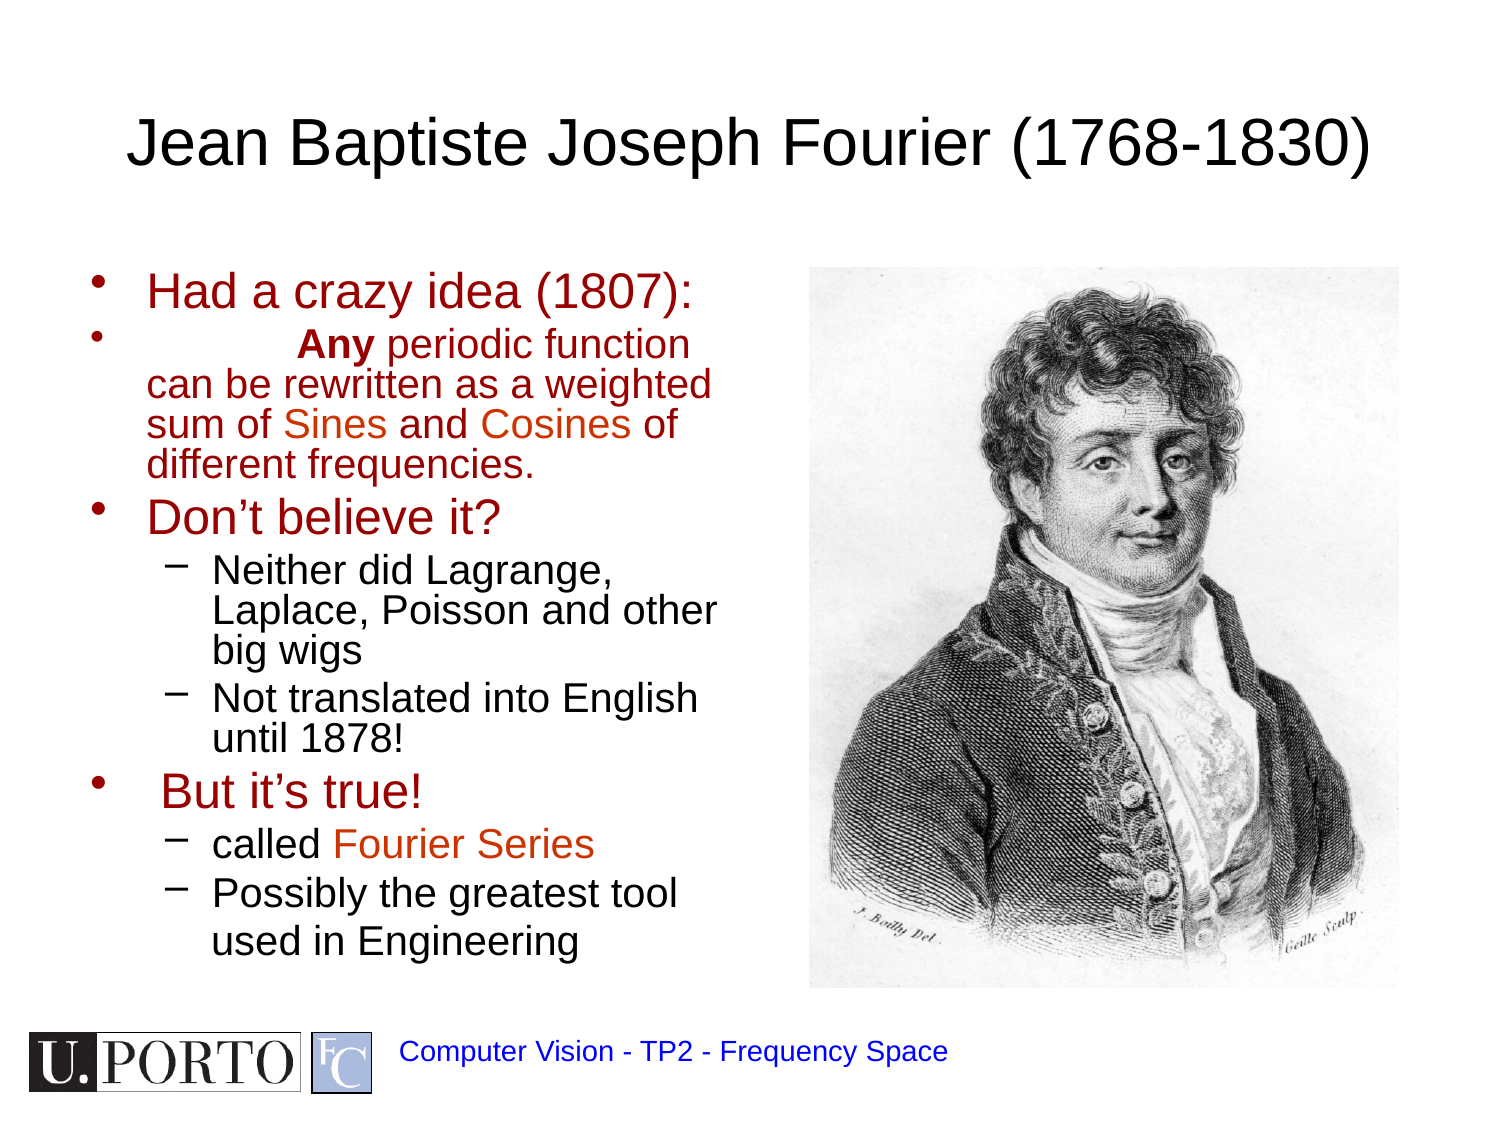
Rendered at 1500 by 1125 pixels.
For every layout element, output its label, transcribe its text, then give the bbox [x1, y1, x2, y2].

title Jean Baptiste Joseph Fourier (1768-1830) [75, 45, 1425, 233]
picture [313, 1033, 371, 1092]
picture [29, 1032, 301, 1092]
footer Computer Vision - TP2 - Frequency Space [383, 1024, 1306, 1103]
list Had a crazy idea (1807): Any periodic function can be rewritten as a weighted sum of Sines and Cosines of different frequencies. Don’t believe it? Neither did Lagrange, Laplace, Poisson and other big wigs Not translated into English until 1878! But it’s true! called Fourier Series Possibly the greatest tool used in Engineering [75, 262, 738, 988]
picture [808, 266, 1399, 988]
